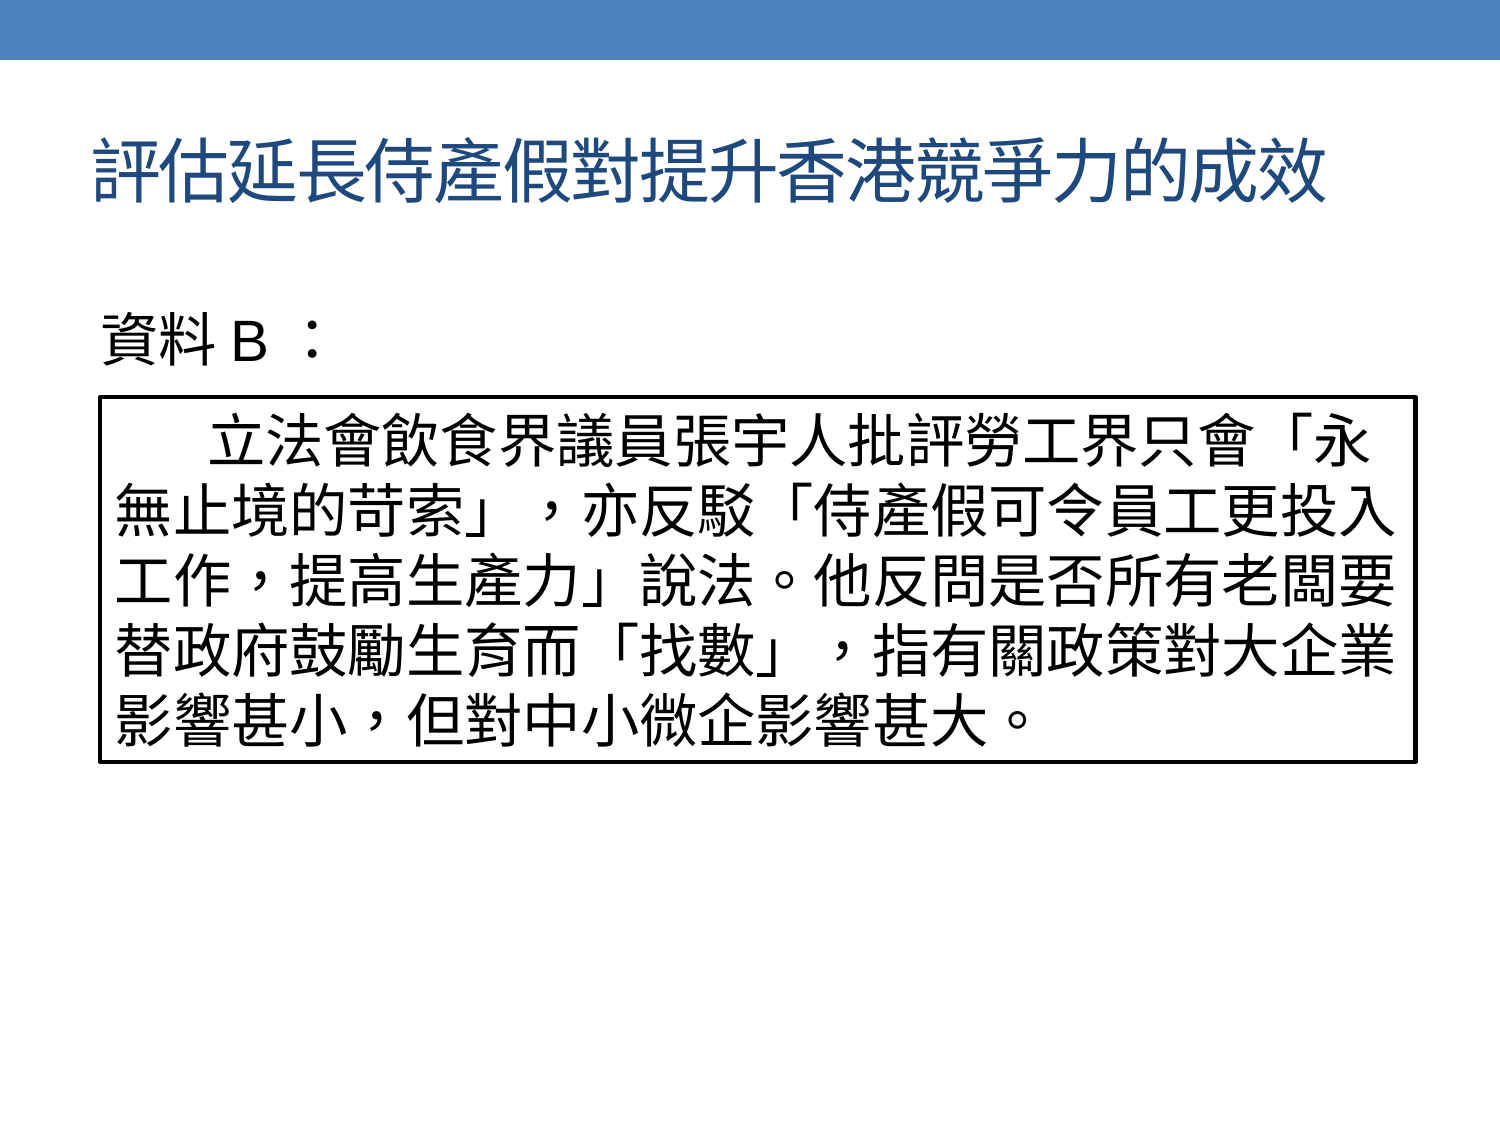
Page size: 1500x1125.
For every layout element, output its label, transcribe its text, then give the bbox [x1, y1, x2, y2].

text_box 立法會飲食界議員張宇人批評勞工界只會「永無止境的苛索」，亦反駁「侍產假可令員工更投入工作，提高生產力」說法。他反問是否所有老闆要替政府鼓勵生育而「找數」，指有關政策對大企業影響甚小，但對中小微企影響甚大。 [98, 395, 1418, 764]
text_box 資料B： [85, 295, 425, 381]
title 評估延長侍產假對提升香港競爭力的成效 [75, 87, 1425, 250]
